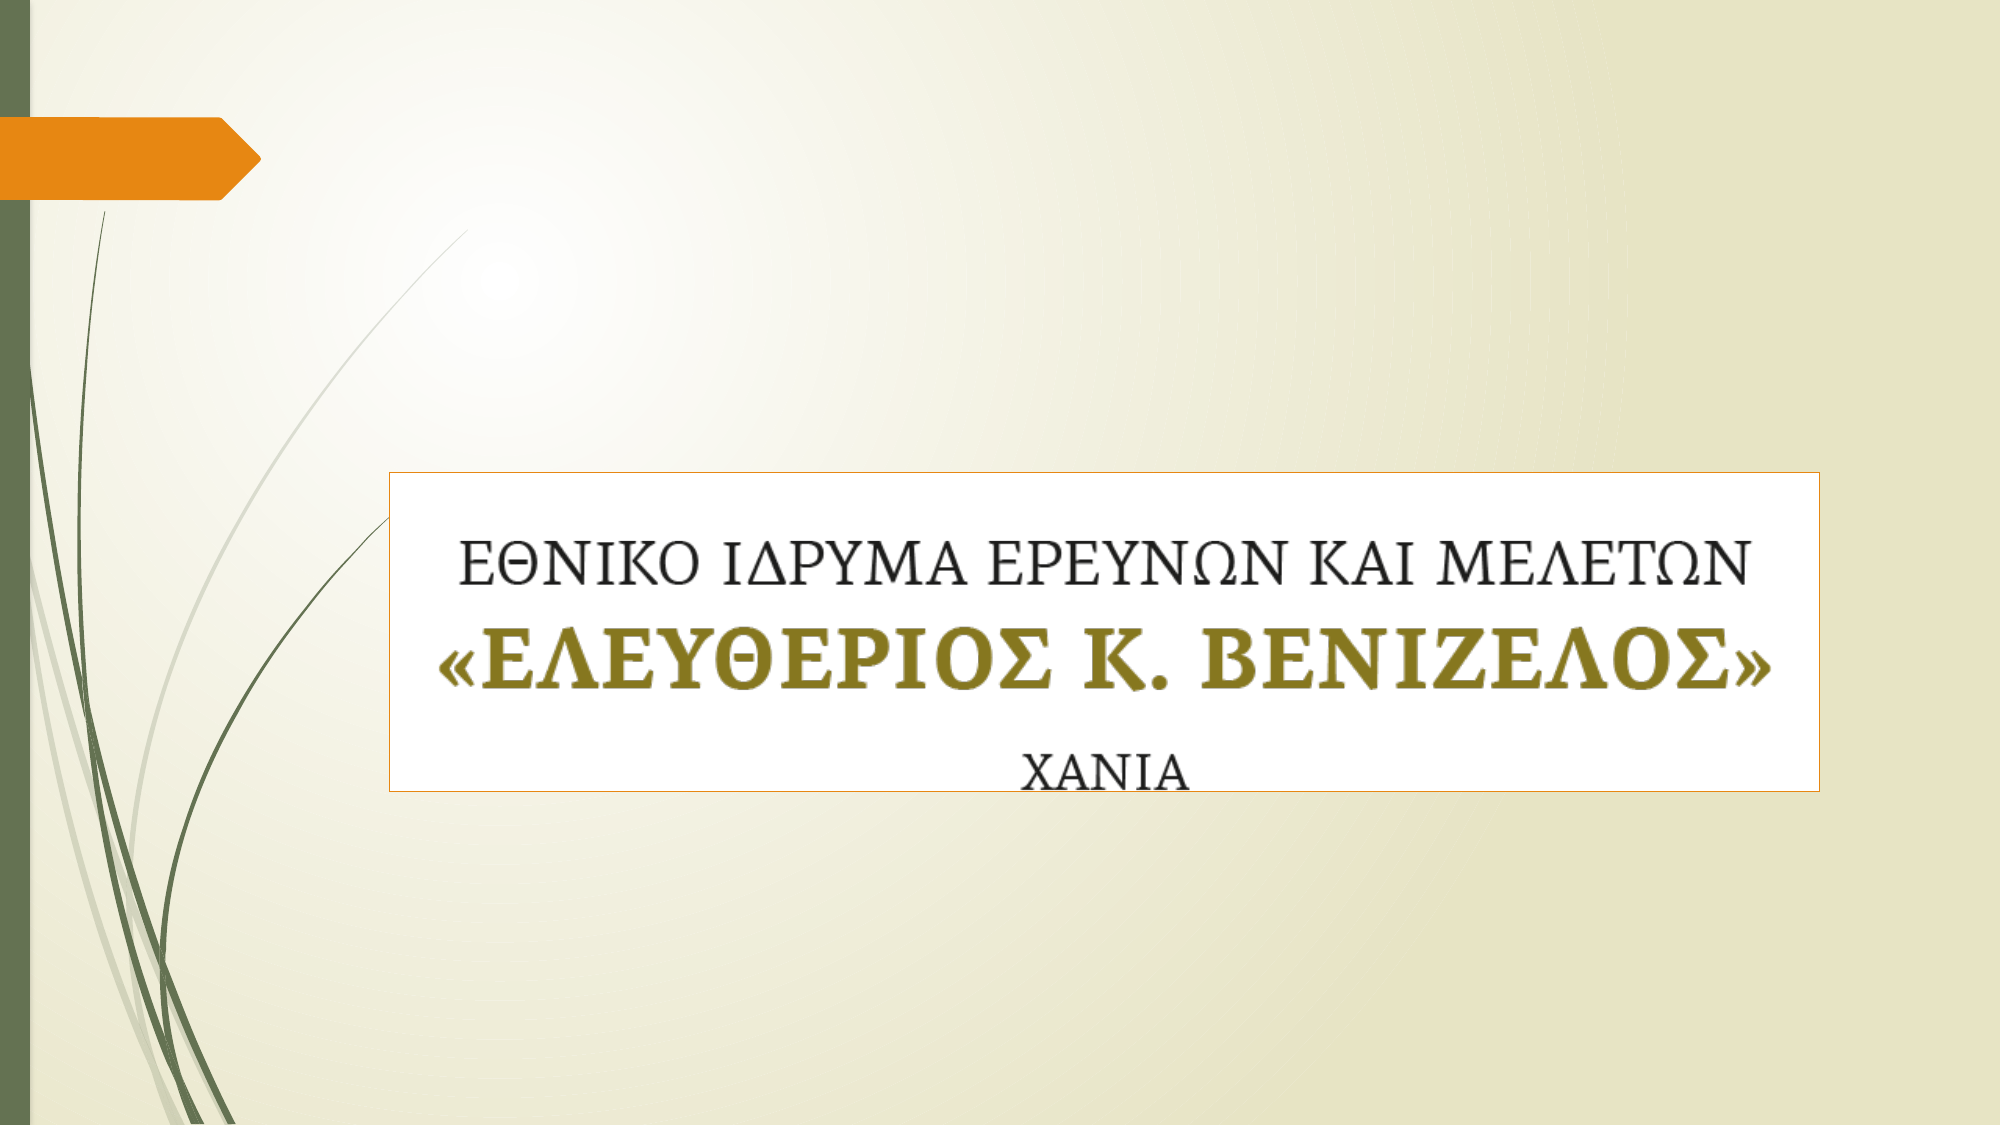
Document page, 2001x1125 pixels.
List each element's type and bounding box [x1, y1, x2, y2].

picture [389, 472, 1820, 792]
